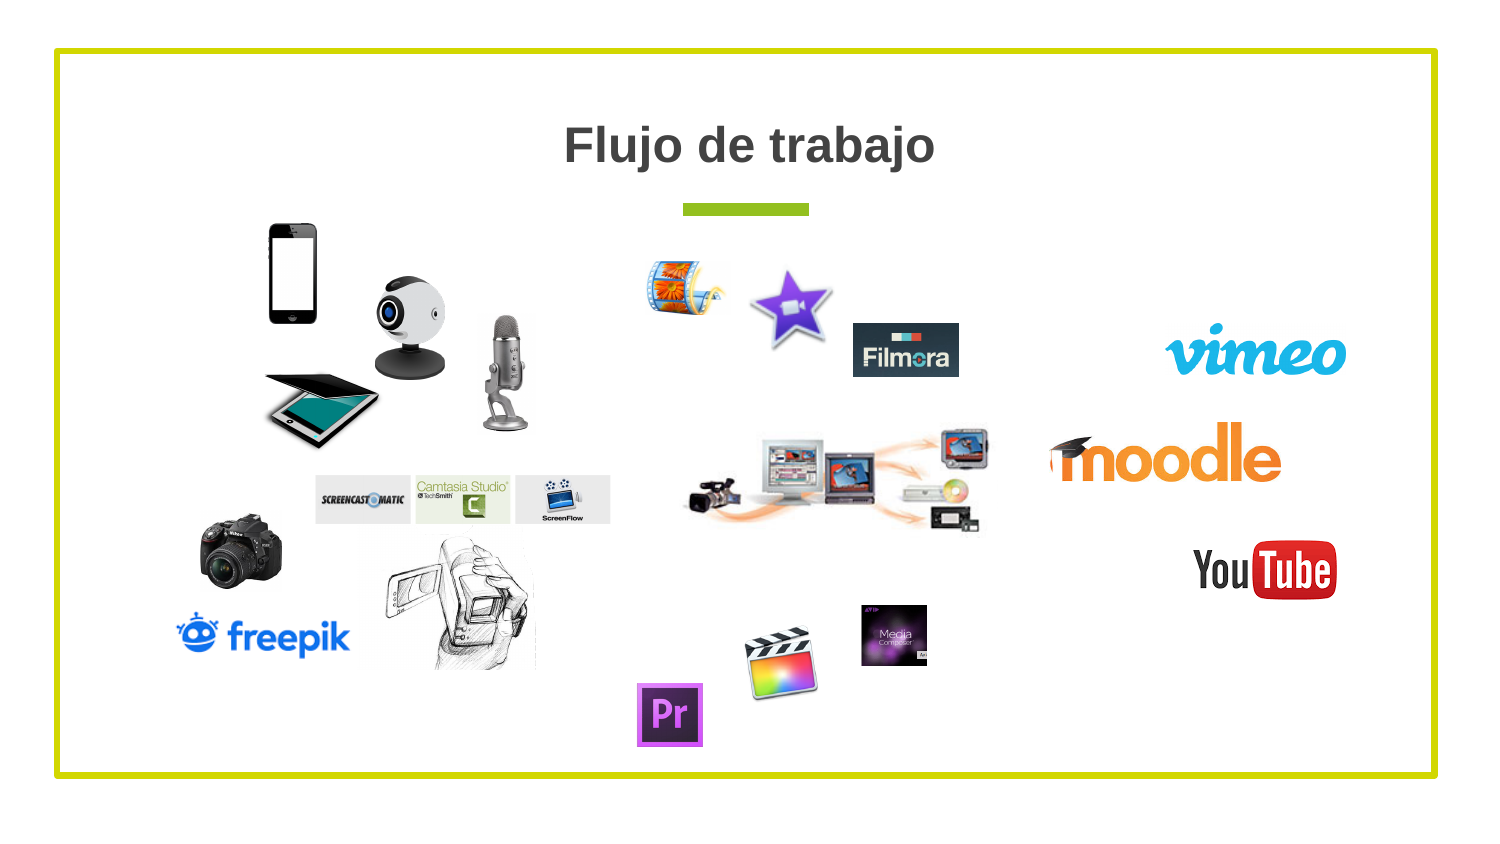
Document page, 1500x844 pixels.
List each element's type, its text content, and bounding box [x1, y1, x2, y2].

text_box [57, 50, 1435, 776]
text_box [160, 222, 1375, 747]
title Flujo de trabajo [61, 49, 1439, 188]
